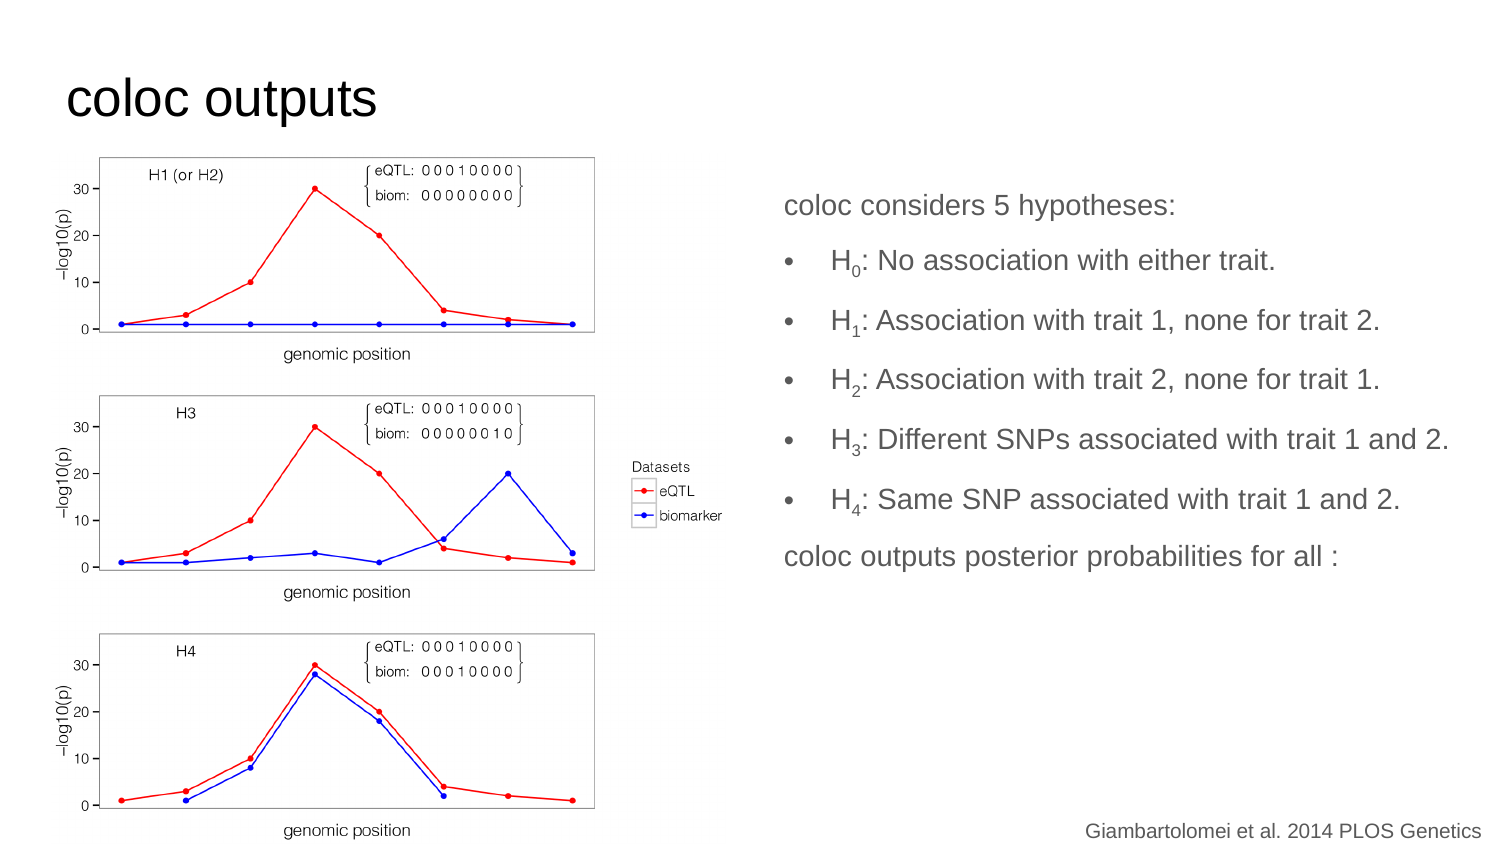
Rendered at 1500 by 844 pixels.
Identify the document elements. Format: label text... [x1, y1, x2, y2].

picture [50, 153, 726, 844]
text_box coloc outputs [51, 48, 1449, 142]
text_box Giambartolomei et al. 2014 PLOS Genetics [1070, 802, 1500, 844]
